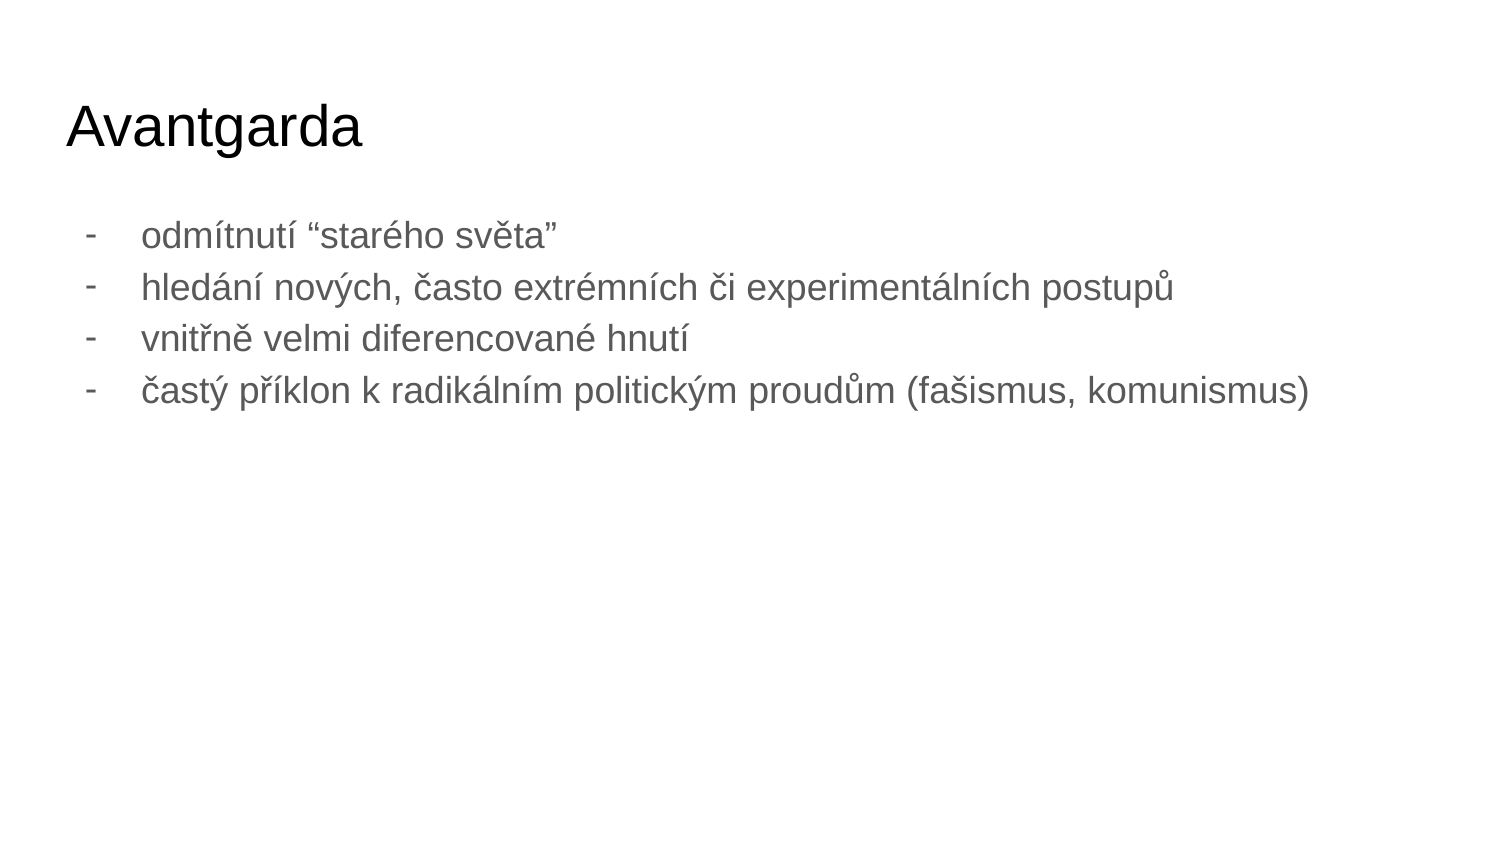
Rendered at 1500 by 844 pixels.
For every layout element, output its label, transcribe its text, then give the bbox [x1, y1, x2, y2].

list odmítnutí “starého světa” hledání nových, často extrémních či experimentálních postupů vnitřně velmi diferencované hnutí častý příklon k radikálním politickým proudům (fašismus, komunismus) [51, 189, 1449, 750]
title Avantgarda [51, 72, 1449, 167]
